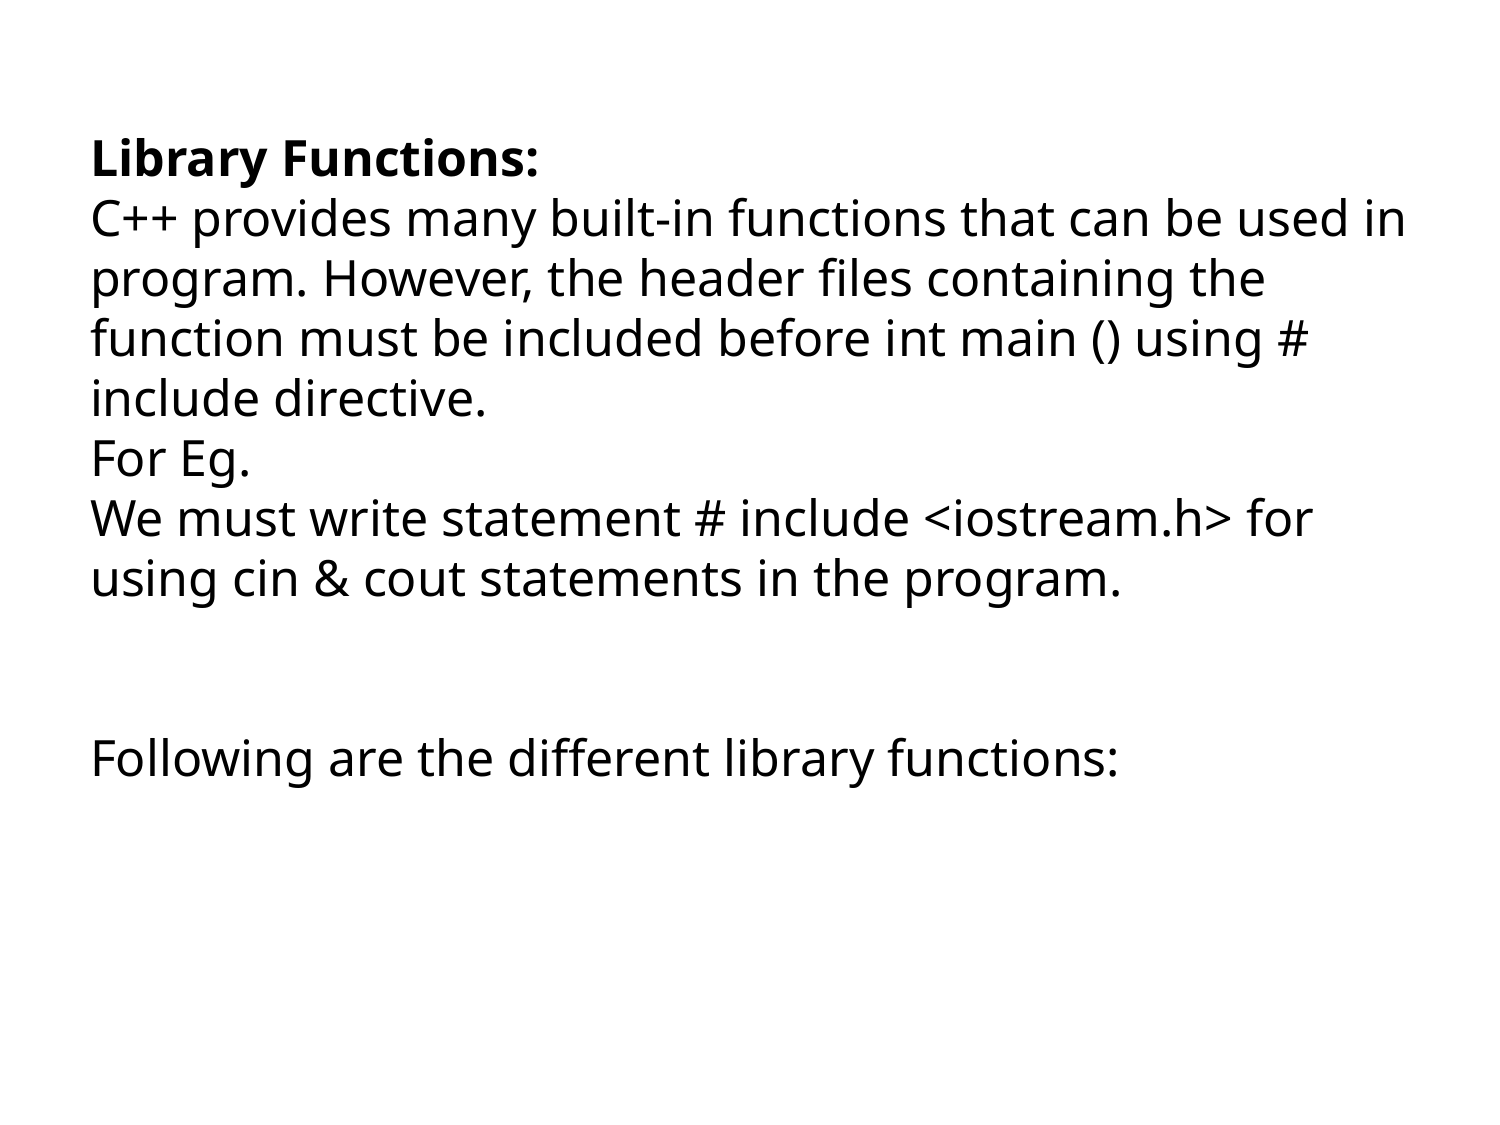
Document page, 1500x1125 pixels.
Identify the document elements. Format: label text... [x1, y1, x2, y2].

title Library Functions: C++ provides many built-in functions that can be used in program. However, the header files containing the function must be included before int main () using # include directive. For Eg. We must write statement # include <iostream.h> for using cin & cout statements in the program. Following are the different library functions: [75, 45, 1463, 1088]
